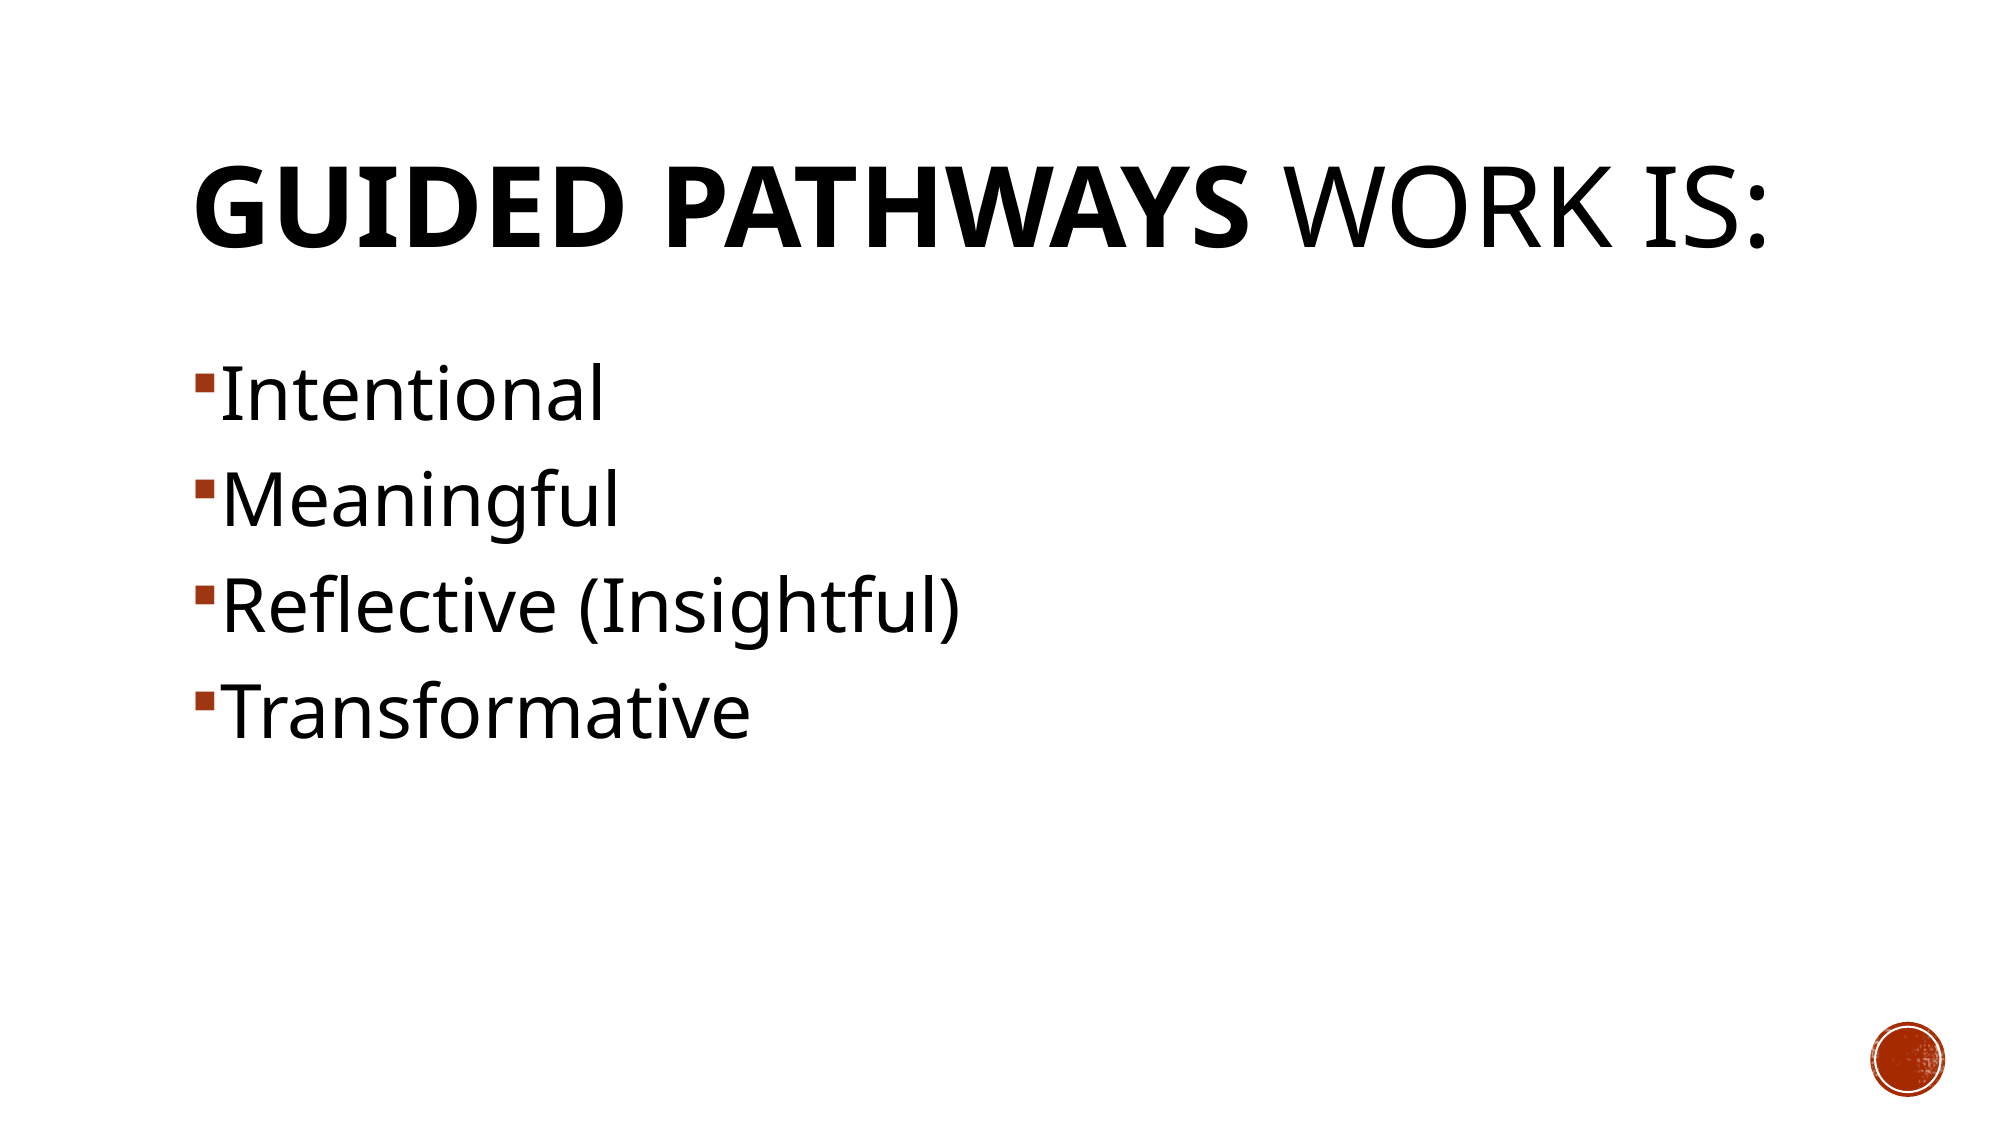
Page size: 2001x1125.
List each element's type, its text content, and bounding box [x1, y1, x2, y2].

title Guided Pathways Work is: [175, 79, 1826, 344]
list Intentional Meaningful Reflective (Insightful) Transformative [175, 348, 1826, 1013]
